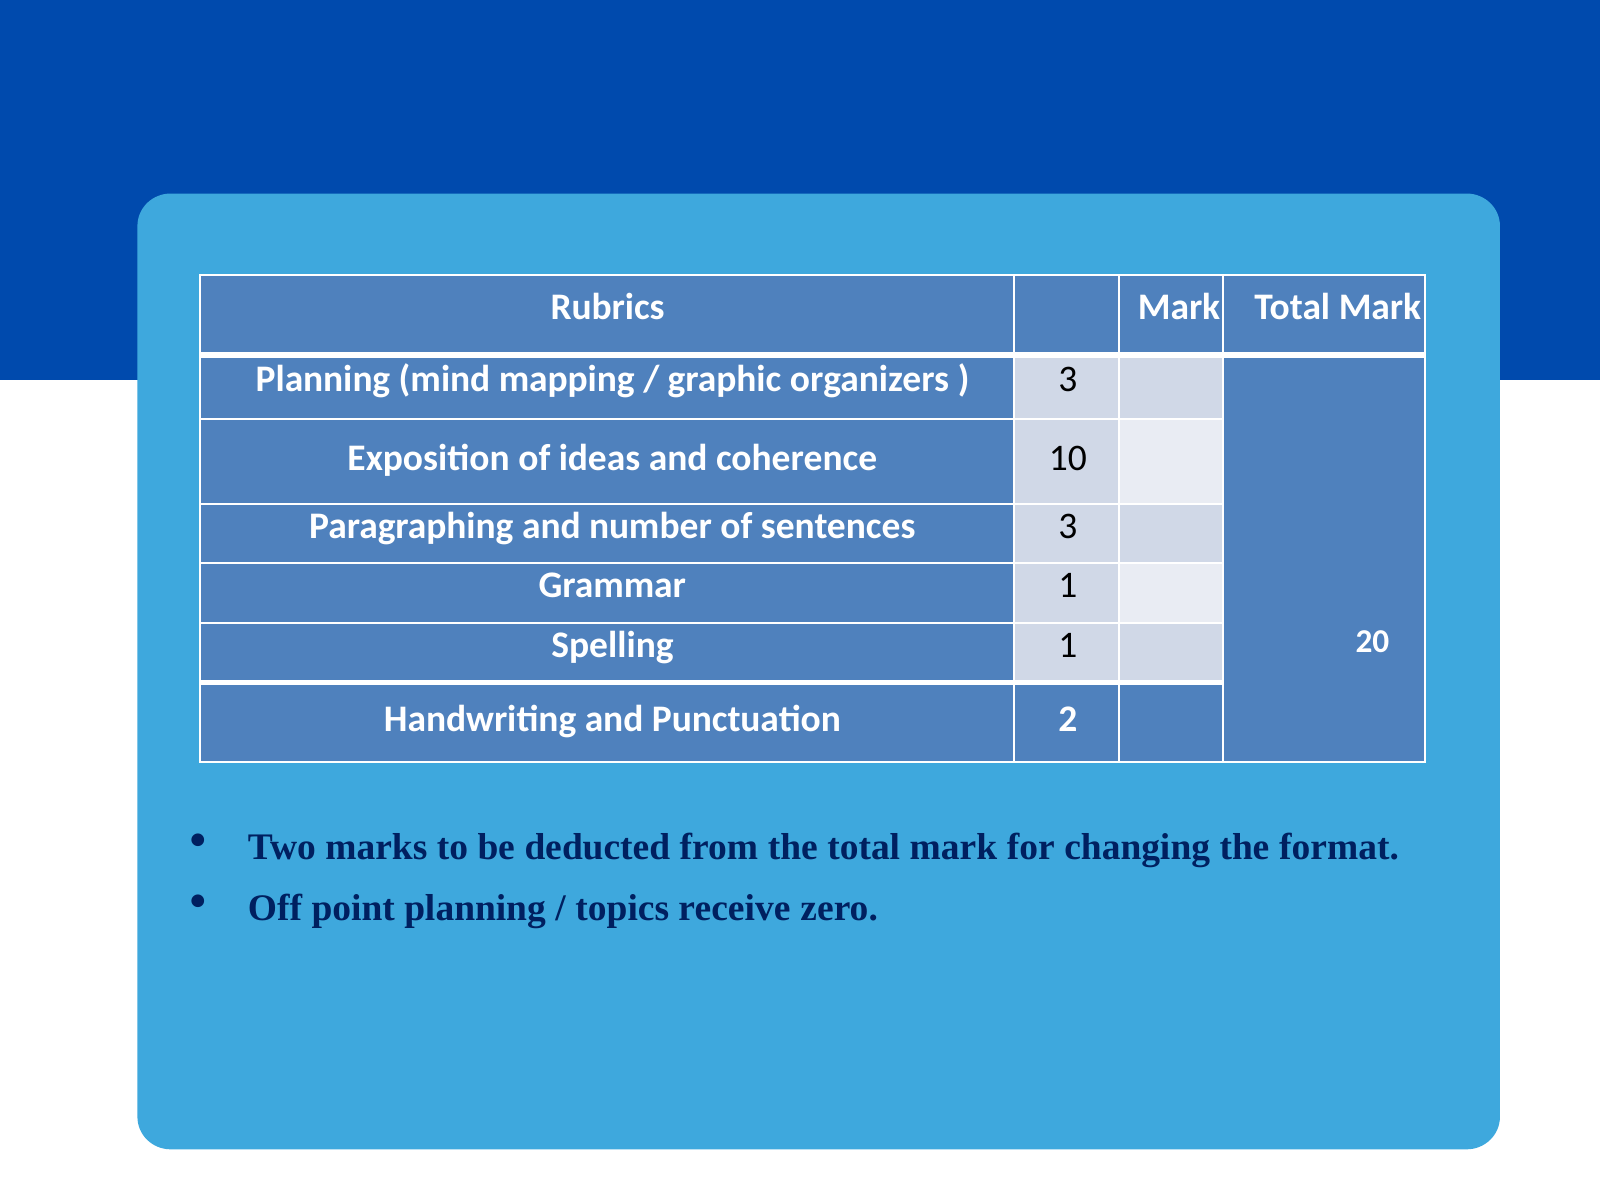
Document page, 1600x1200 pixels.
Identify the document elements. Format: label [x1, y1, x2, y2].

text_box [0, 0, 1600, 381]
text_box [137, 193, 1501, 1150]
